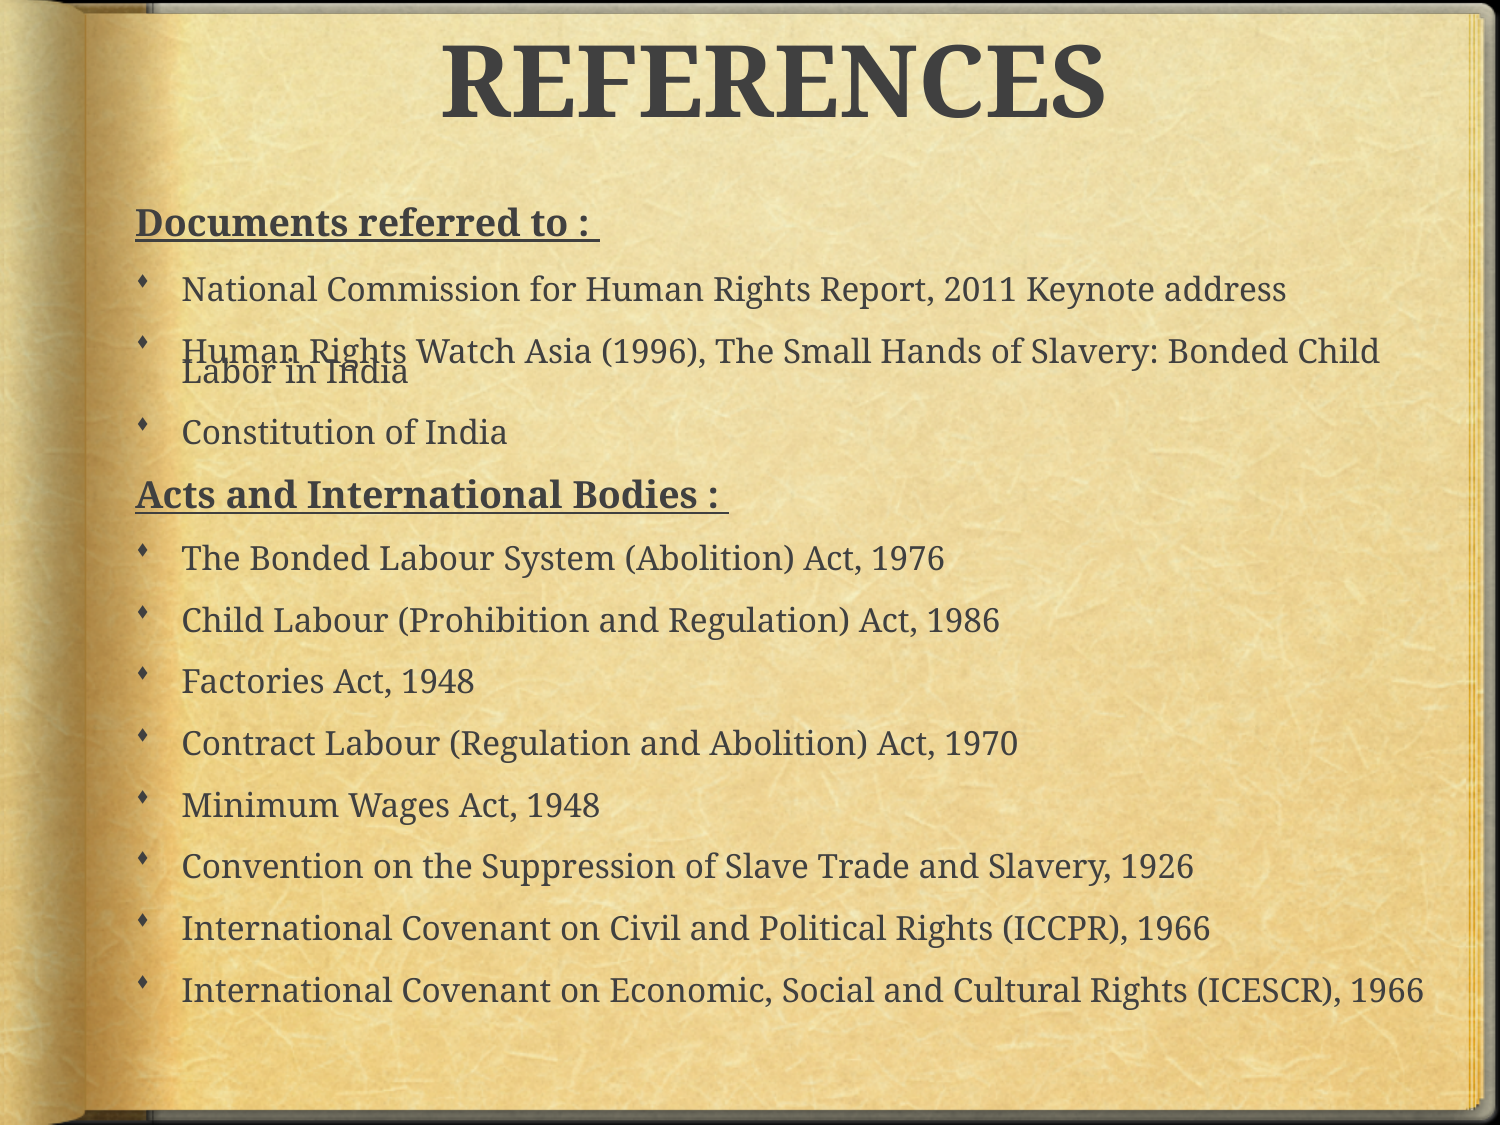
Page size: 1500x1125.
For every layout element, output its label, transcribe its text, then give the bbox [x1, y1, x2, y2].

title REFERENCES [178, 0, 1372, 167]
list Documents referred to : National Commission for Human Rights Report, 2011 Keynote address Human Rights Watch Asia (1996), The Small Hands of Slavery: Bonded Child Labor in India Constitution of India Acts and International Bodies : The Bonded Labour System (Abolition) Act, 1976 Child Labour (Prohibition and Regulation) Act, 1986 Factories Act, 1948 Contract Labour (Regulation and Abolition) Act, 1970 Minimum Wages Act, 1948 Convention on the Suppression of Slave Trade and Slavery, 1926 International Covenant on Civil and Political Rights (ICCPR), 1966 International Covenant on Economic, Social and Cultural Rights (ICESCR), 1966 [120, 191, 1451, 1076]
picture [0, 0, 1500, 1125]
